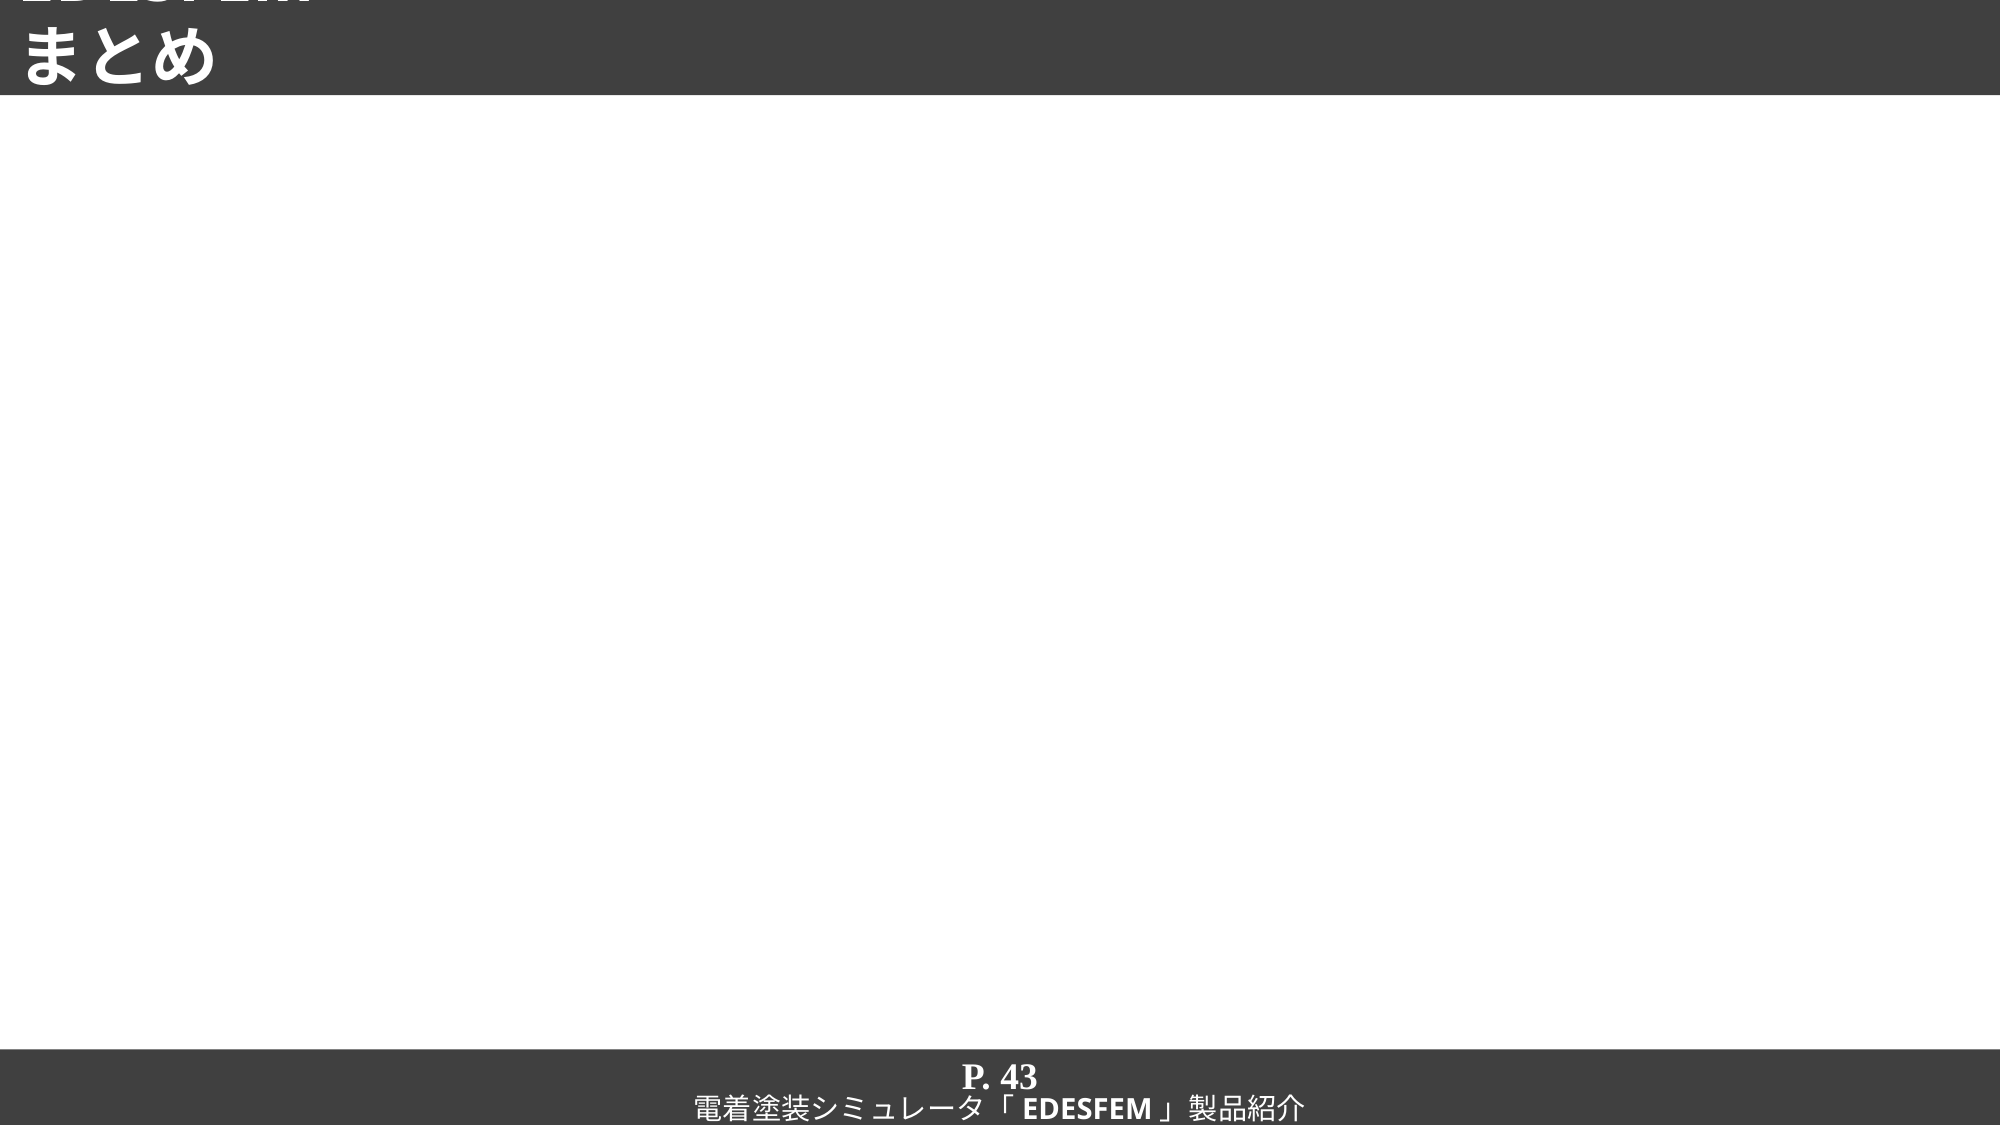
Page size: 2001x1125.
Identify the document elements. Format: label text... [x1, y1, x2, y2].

slide_number P. 43 [884, 1058, 1116, 1091]
title EDESFEM まとめ [0, 0, 2000, 96]
